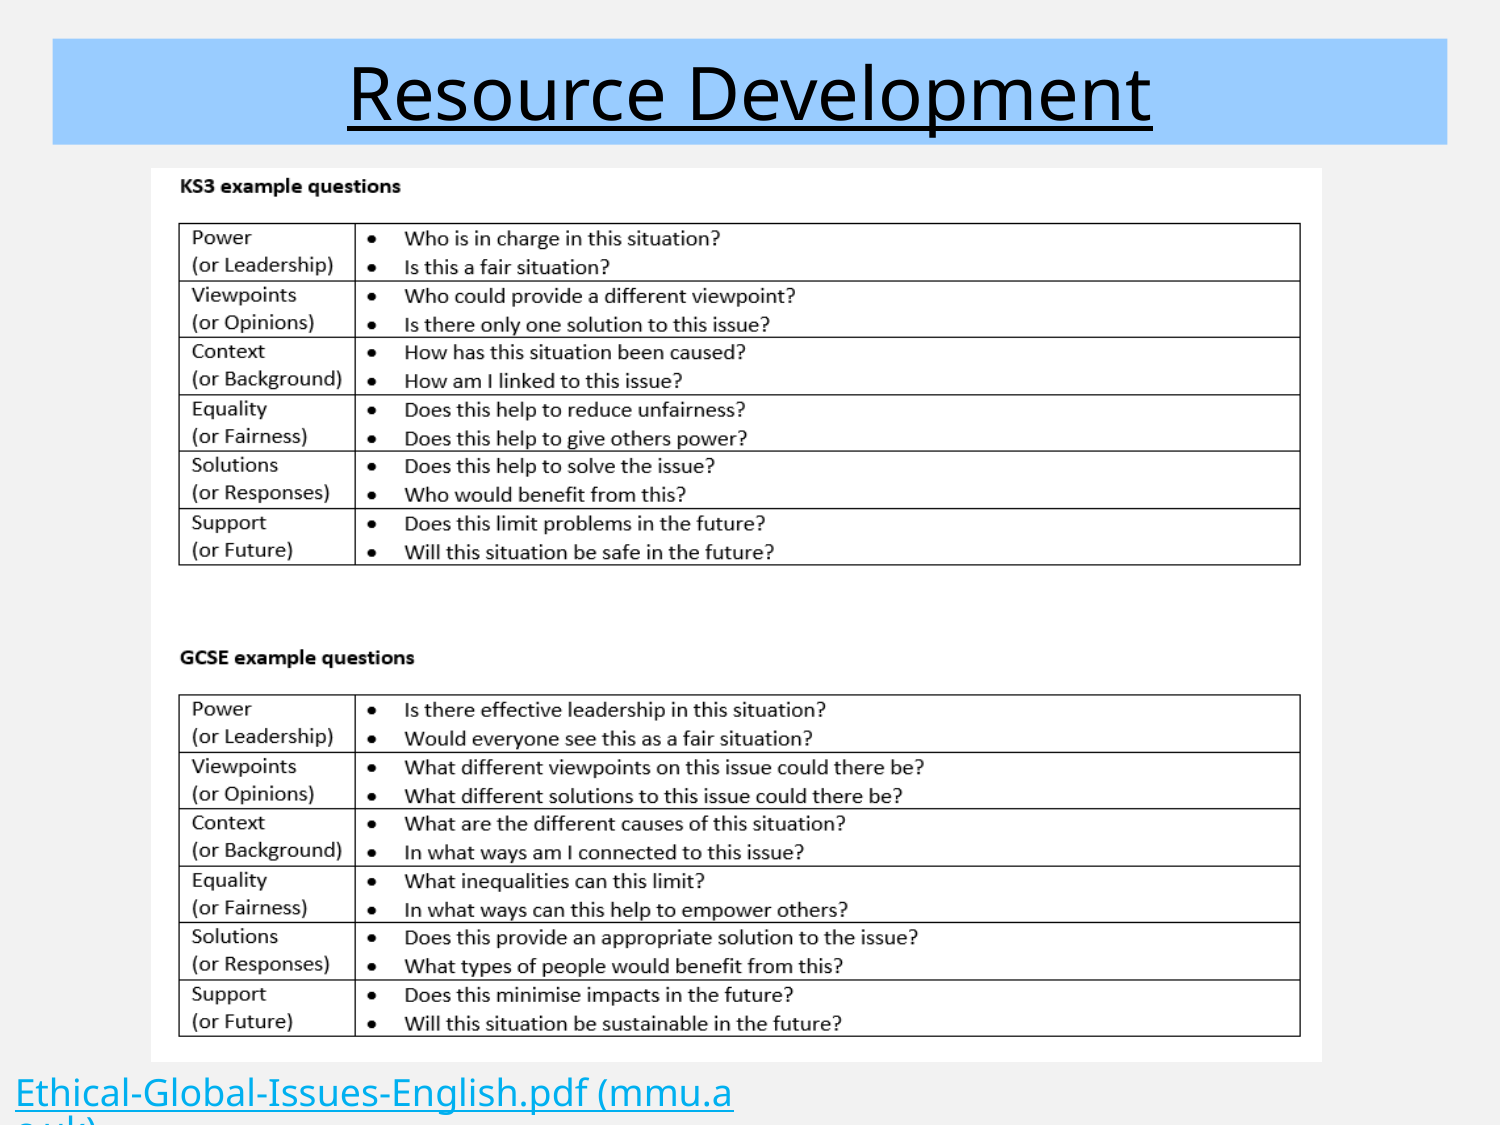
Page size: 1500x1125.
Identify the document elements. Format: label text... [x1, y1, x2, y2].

subtitle Resource Development [52, 38, 1448, 145]
picture [151, 168, 1322, 1062]
text_box Ethical-Global-Issues-English.pdf (mmu.ac.uk) [0, 1061, 750, 1125]
